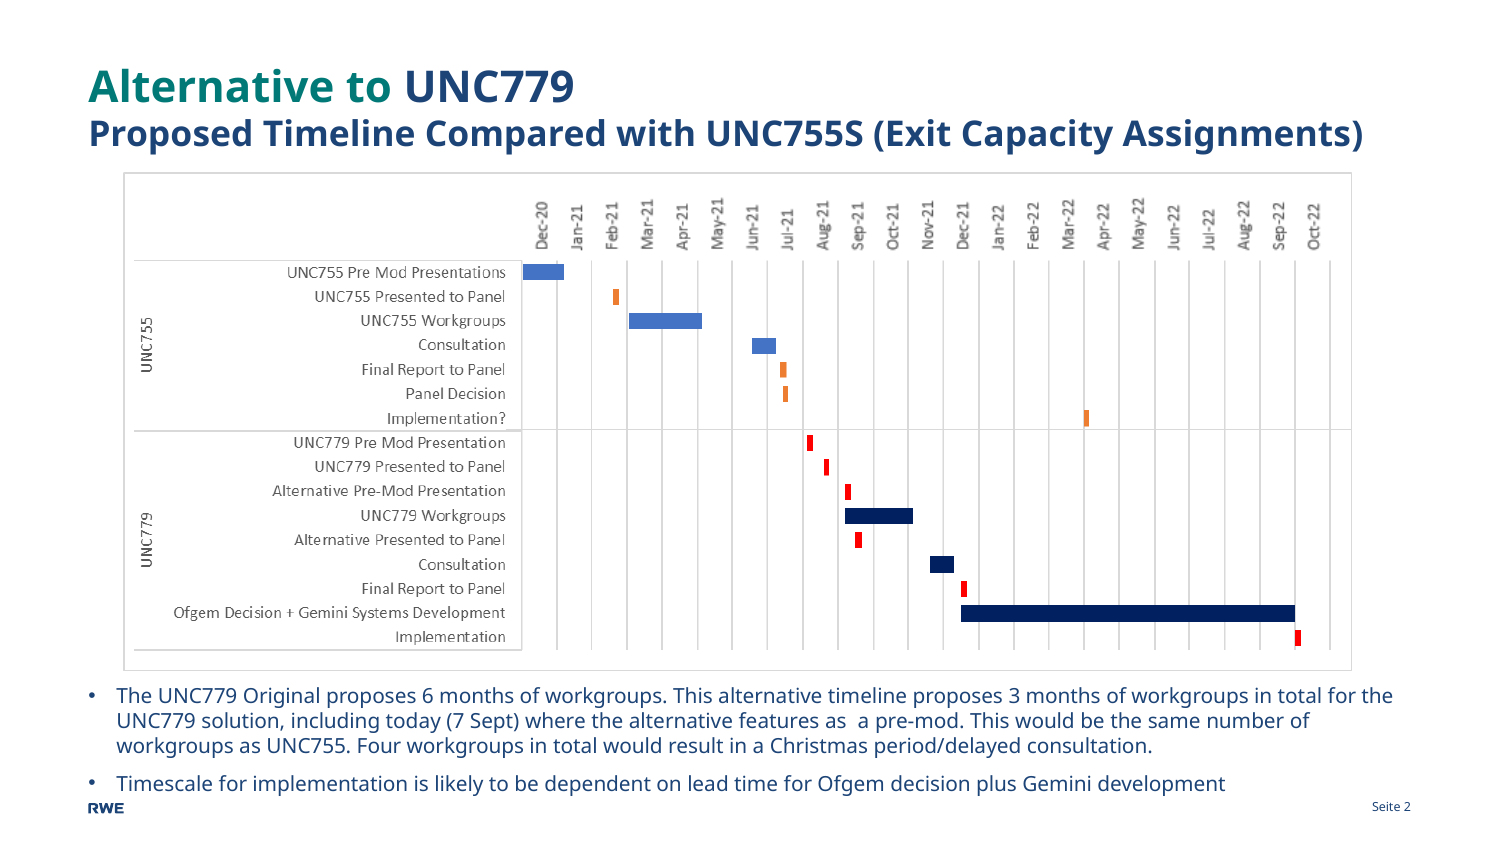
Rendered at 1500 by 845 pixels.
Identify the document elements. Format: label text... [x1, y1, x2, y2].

list Alternative to UNC779 Proposed Timeline Compared with UNC755S (Exit Capacity Assignments) [88, 58, 1411, 172]
slide_number Seite 2 [1328, 797, 1412, 816]
list The UNC779 Original proposes 6 months of workgroups. This alternative timeline proposes 3 months of workgroups in total for the UNC779 solution, including today (7 Sept) where the alternative features as a pre-mod. This would be the same number of workgroups as UNC755. Four workgroups in total would result in a Christmas period/delayed consultation. Timescale for implementation is likely to be dependent on lead time for Ofgem decision plus Gemini development [88, 682, 1416, 795]
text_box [123, 172, 1352, 671]
